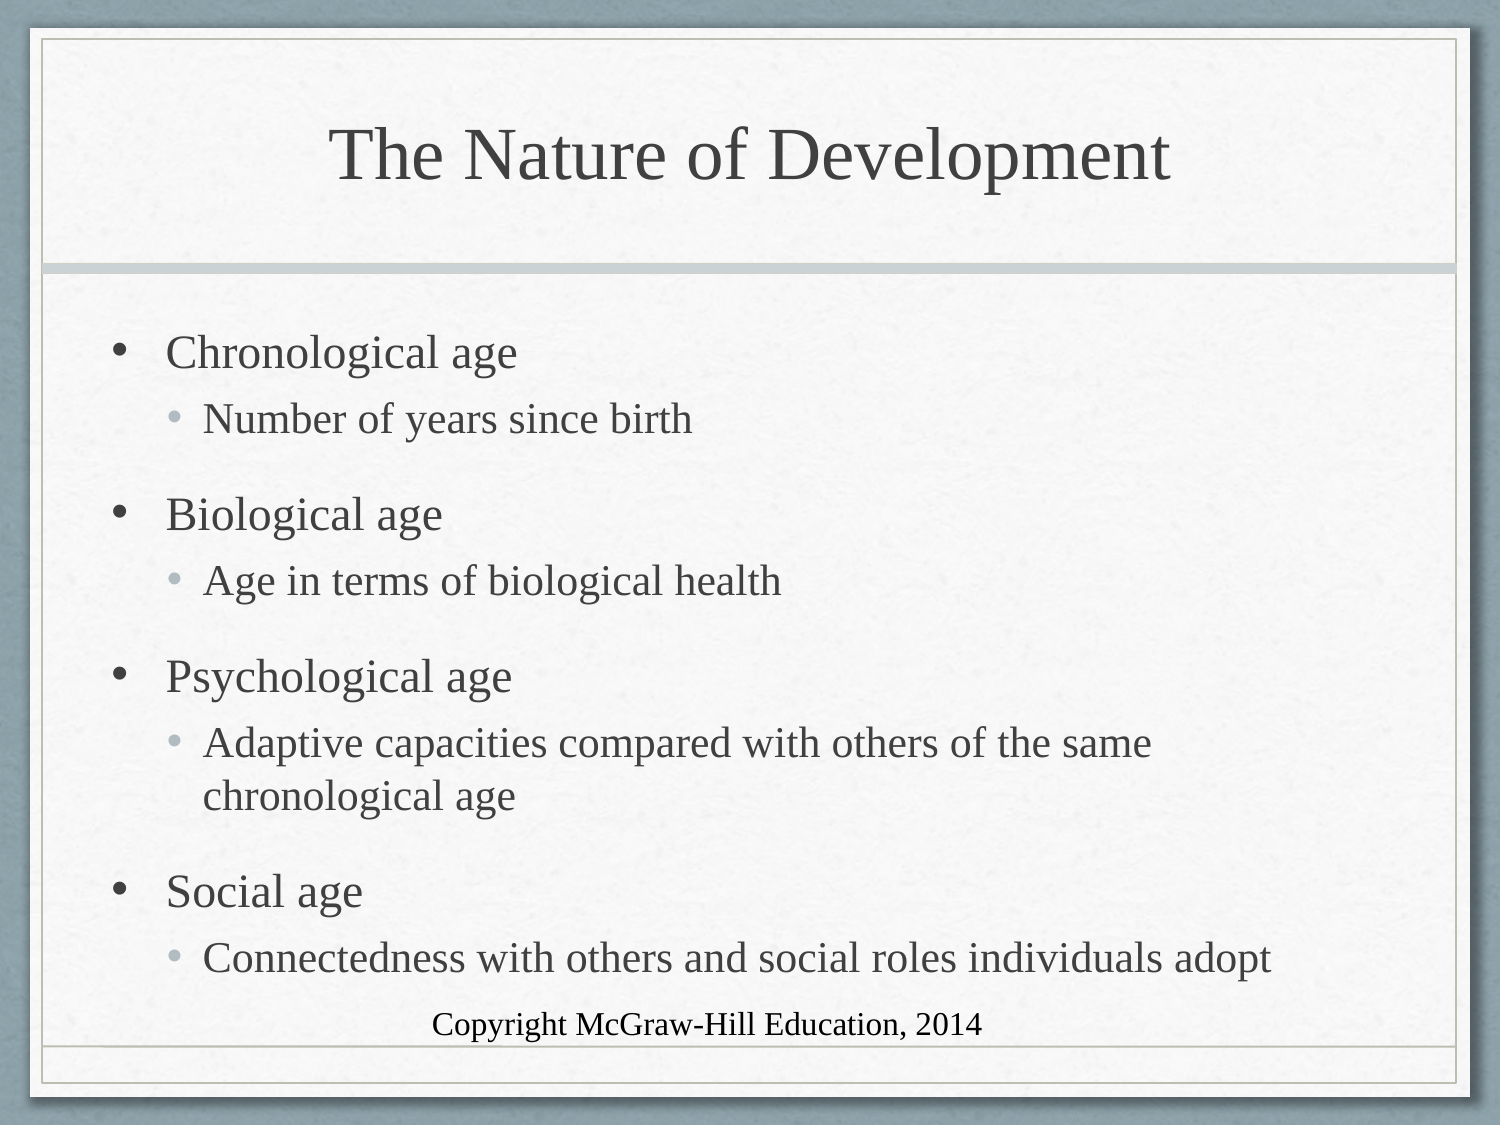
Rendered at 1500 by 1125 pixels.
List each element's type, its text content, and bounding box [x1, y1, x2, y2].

title The Nature of Development [147, 40, 1353, 260]
list Chronological age Number of years since birth Biological age Age in terms of biological health Psychological age Adaptive capacities compared with others of the same chronological age Social age Connectedness with others and social roles individuals adopt [96, 312, 1405, 995]
picture [30, 28, 1470, 1097]
text_box Copyright McGraw-Hill Education, 2014 [274, 994, 1141, 1050]
